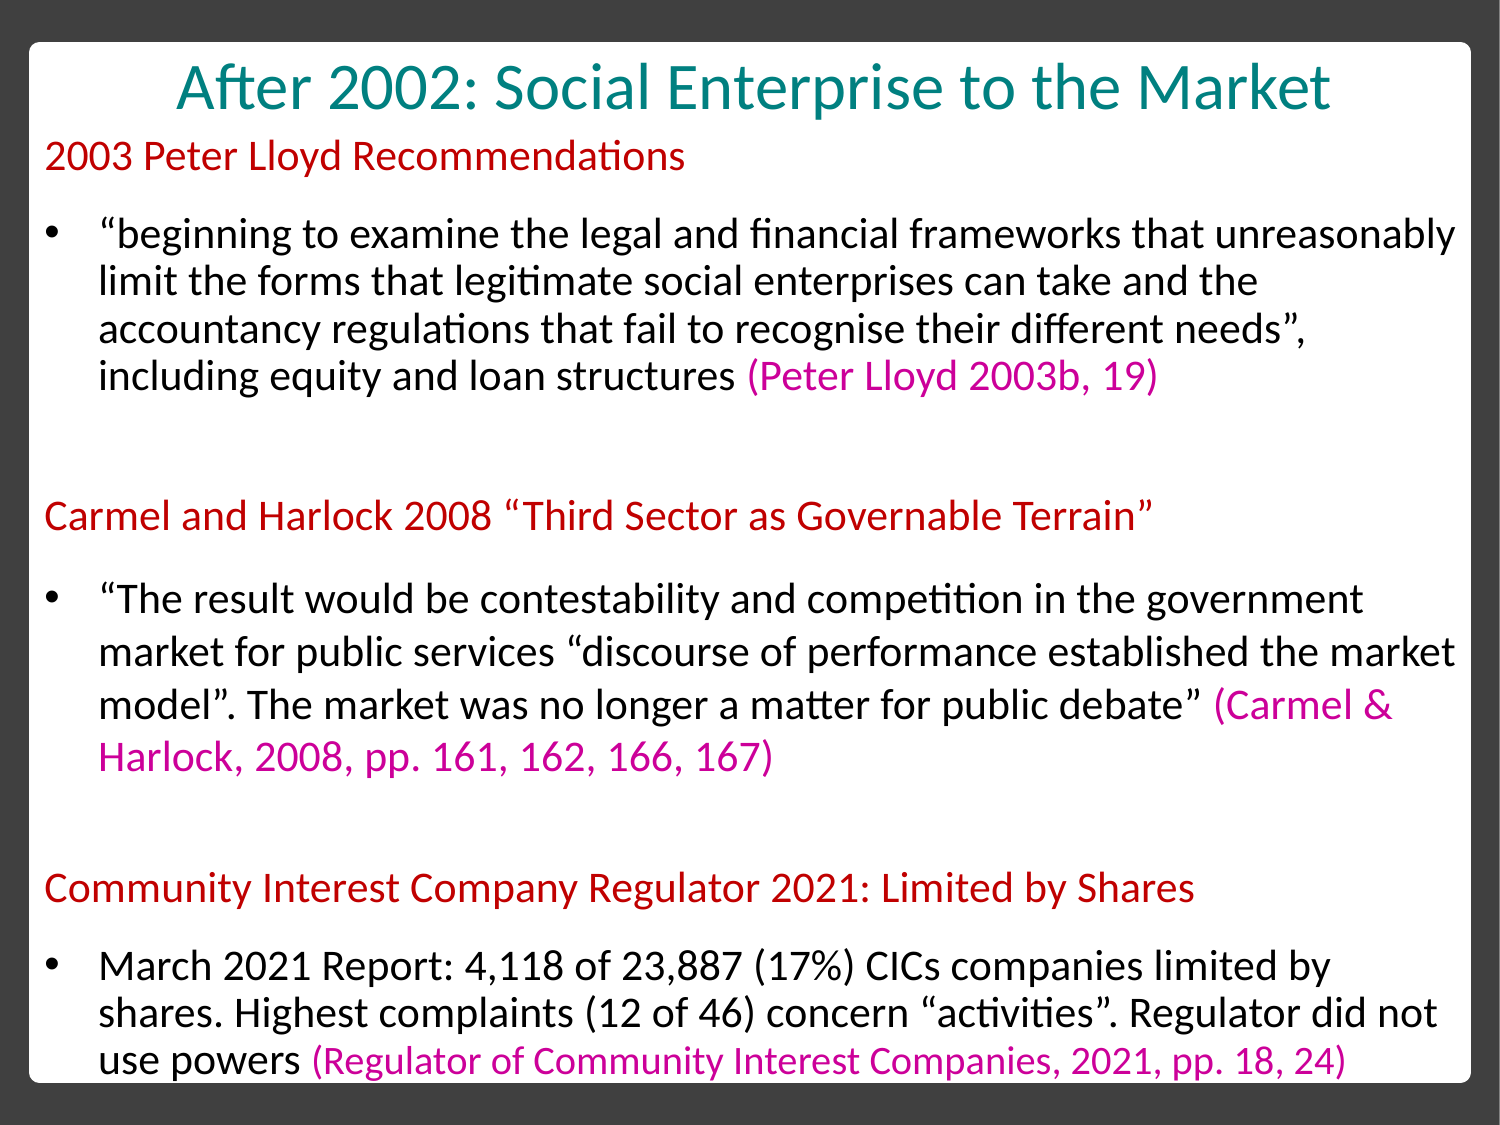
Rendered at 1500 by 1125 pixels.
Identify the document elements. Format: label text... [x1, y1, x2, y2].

list 2003 Peter Lloyd Recommendations “beginning to examine the legal and financial frameworks that unreasonably limit the forms that legitimate social enterprises can take and the accountancy regulations that fail to recognise their different needs”, including equity and loan structures (Peter Lloyd 2003b, 19) Carmel and Harlock 2008 “Third Sector as Governable Terrain” “The result would be contestability and competition in the government market for public services “discourse of performance established the market model”. The market was no longer a matter for public debate” (Carmel & Harlock, 2008, pp. 161, 162, 166, 167) Community Interest Company Regulator 2021: Limited by Shares March 2021 Report: 4,118 of 23,887 (17%) CICs companies limited by shares. Highest complaints (12 of 46) concern “activities”. Regulator did not use powers (Regulator of Community Interest Companies, 2021, pp. 18, 24) [29, 905, 1483, 1106]
text_box [0, 905, 1500, 1125]
list 2003 Peter Lloyd Recommendations “beginning to examine the legal and financial frameworks that unreasonably limit the forms that legitimate social enterprises can take and the accountancy regulations that fail to recognise their different needs”, including equity and loan structures (Peter Lloyd 2003b, 19) Carmel and Harlock 2008 “Third Sector as Governable Terrain” “The result would be contestability and competition in the government market for public services “discourse of performance established the market model”. The market was no longer a matter for public debate” (Carmel & Harlock, 2008, pp. 161, 162, 166, 167) Community Interest Company Regulator 2021: Limited by Shares March 2021 Report: 4,118 of 23,887 (17%) CICs companies limited by shares. Highest complaints (12 of 46) concern “activities”. Regulator did not use powers (Regulator of Community Interest Companies, 2021, pp. 18, 24) [29, 125, 1483, 751]
text_box [0, 0, 1500, 751]
text_box [0, 751, 1500, 905]
text_box [37, 50, 1462, 125]
title After 2002: Social Enterprise to the Market [39, 52, 1471, 114]
